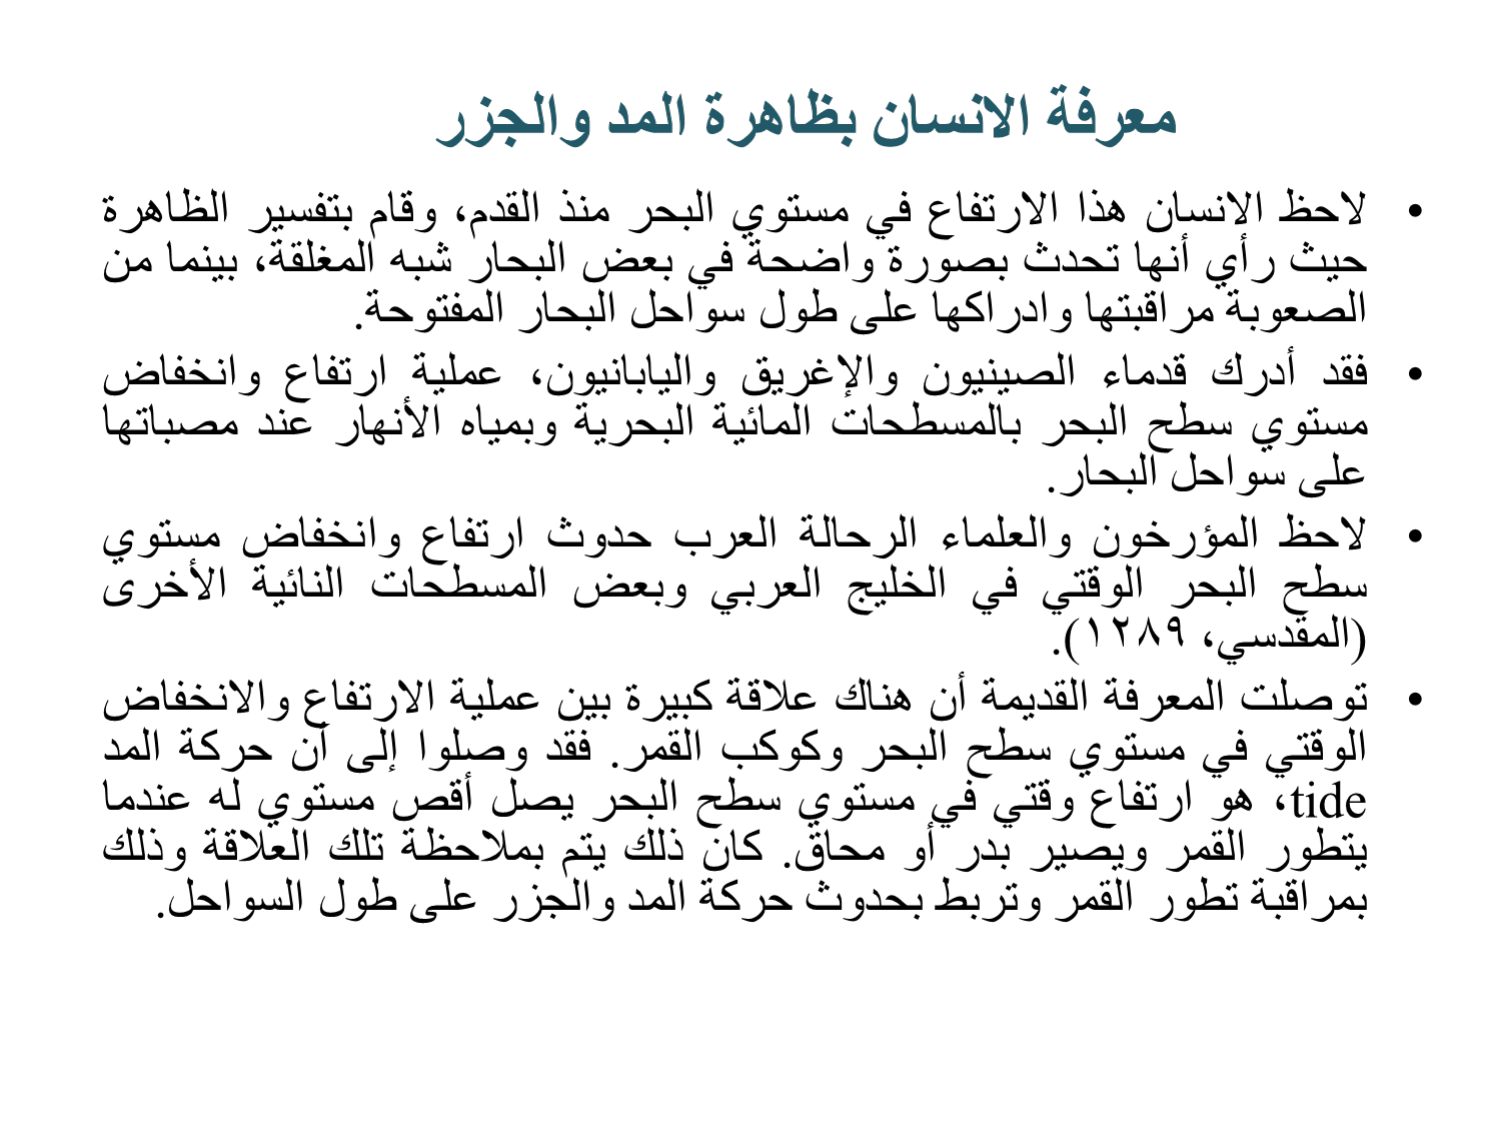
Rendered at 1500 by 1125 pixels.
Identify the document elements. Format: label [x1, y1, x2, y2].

picture [46, 57, 1454, 1068]
